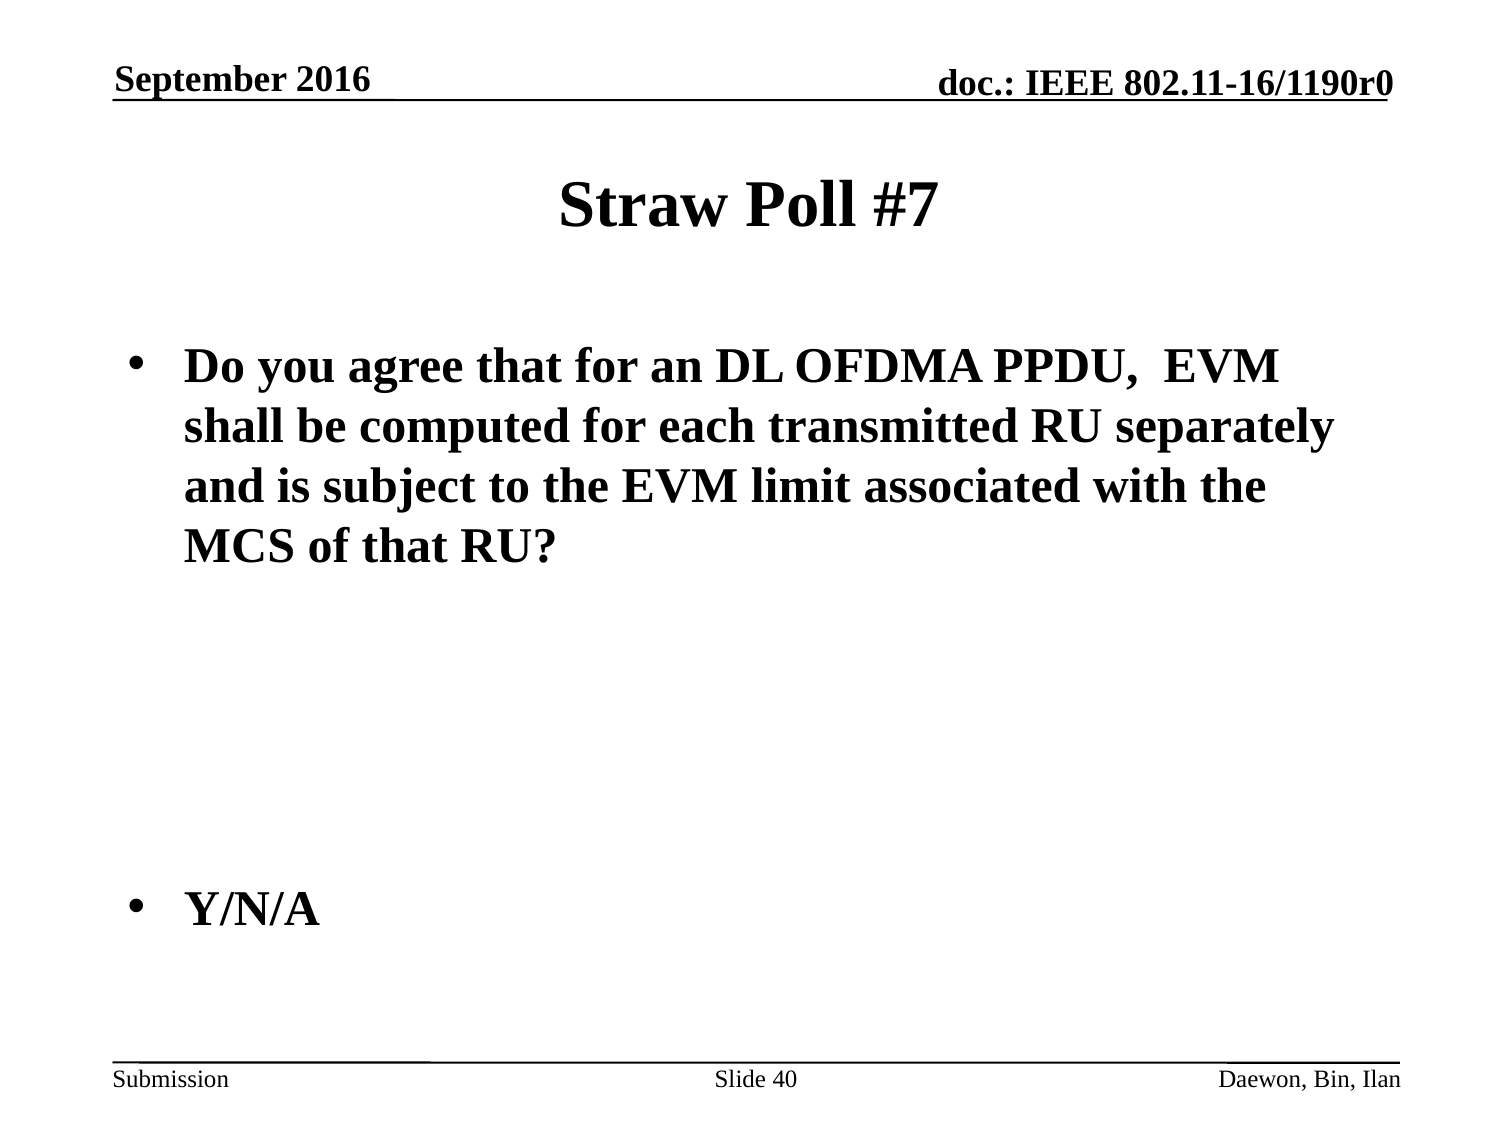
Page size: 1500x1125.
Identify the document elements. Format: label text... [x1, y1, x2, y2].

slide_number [114, 54, 423, 100]
list Do you agree that for an DL OFDMA PPDU, EVM shall be computed for each transmitted RU separately and is subject to the EVM limit associated with the MCS of that RU? Y/N/A [112, 324, 1388, 1000]
footer Daewon, Bin, Ilan [878, 1061, 1402, 1093]
title Straw Poll #7 [112, 112, 1388, 288]
slide_number Slide 40 [712, 1061, 800, 1123]
